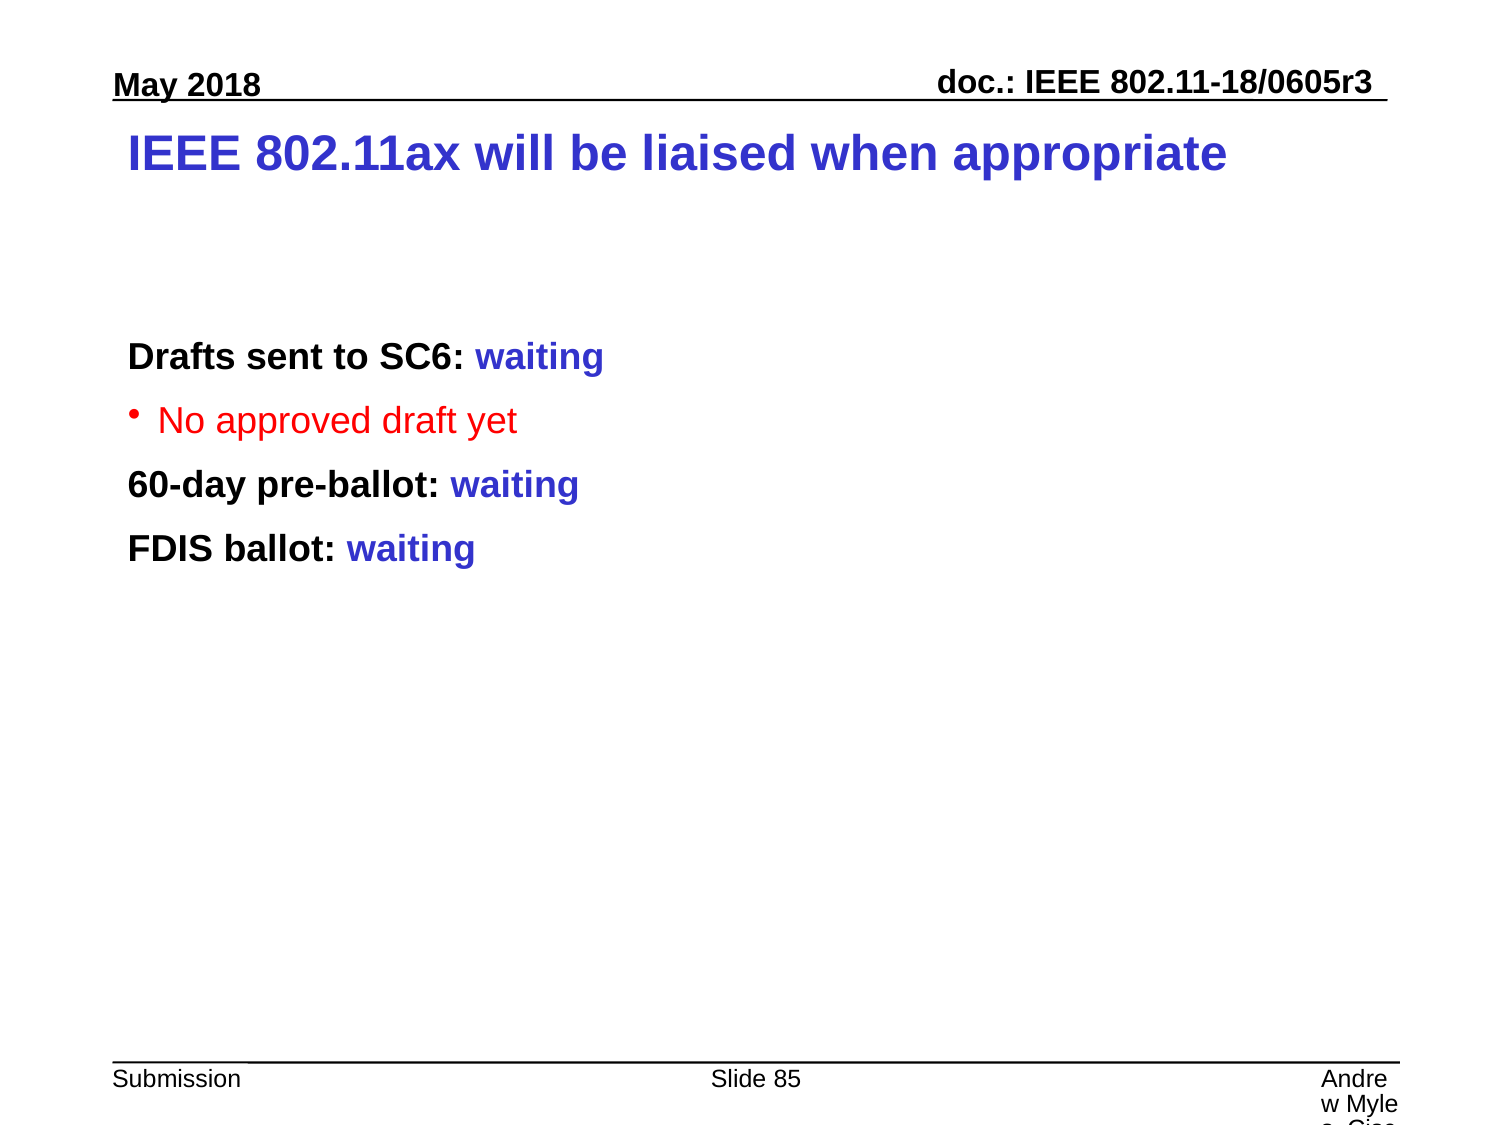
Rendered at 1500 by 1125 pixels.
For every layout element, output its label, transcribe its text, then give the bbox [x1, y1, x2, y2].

list Drafts sent to SC6: waiting No approved draft yet 60-day pre-ballot: waiting FDIS ballot: waiting [112, 324, 1388, 1000]
slide_number Slide 85 [709, 1061, 803, 1093]
footer Andrew Myles, Cisco [1320, 1061, 1402, 1093]
title IEEE 802.11ax will be liaised when appropriate [112, 112, 1388, 288]
